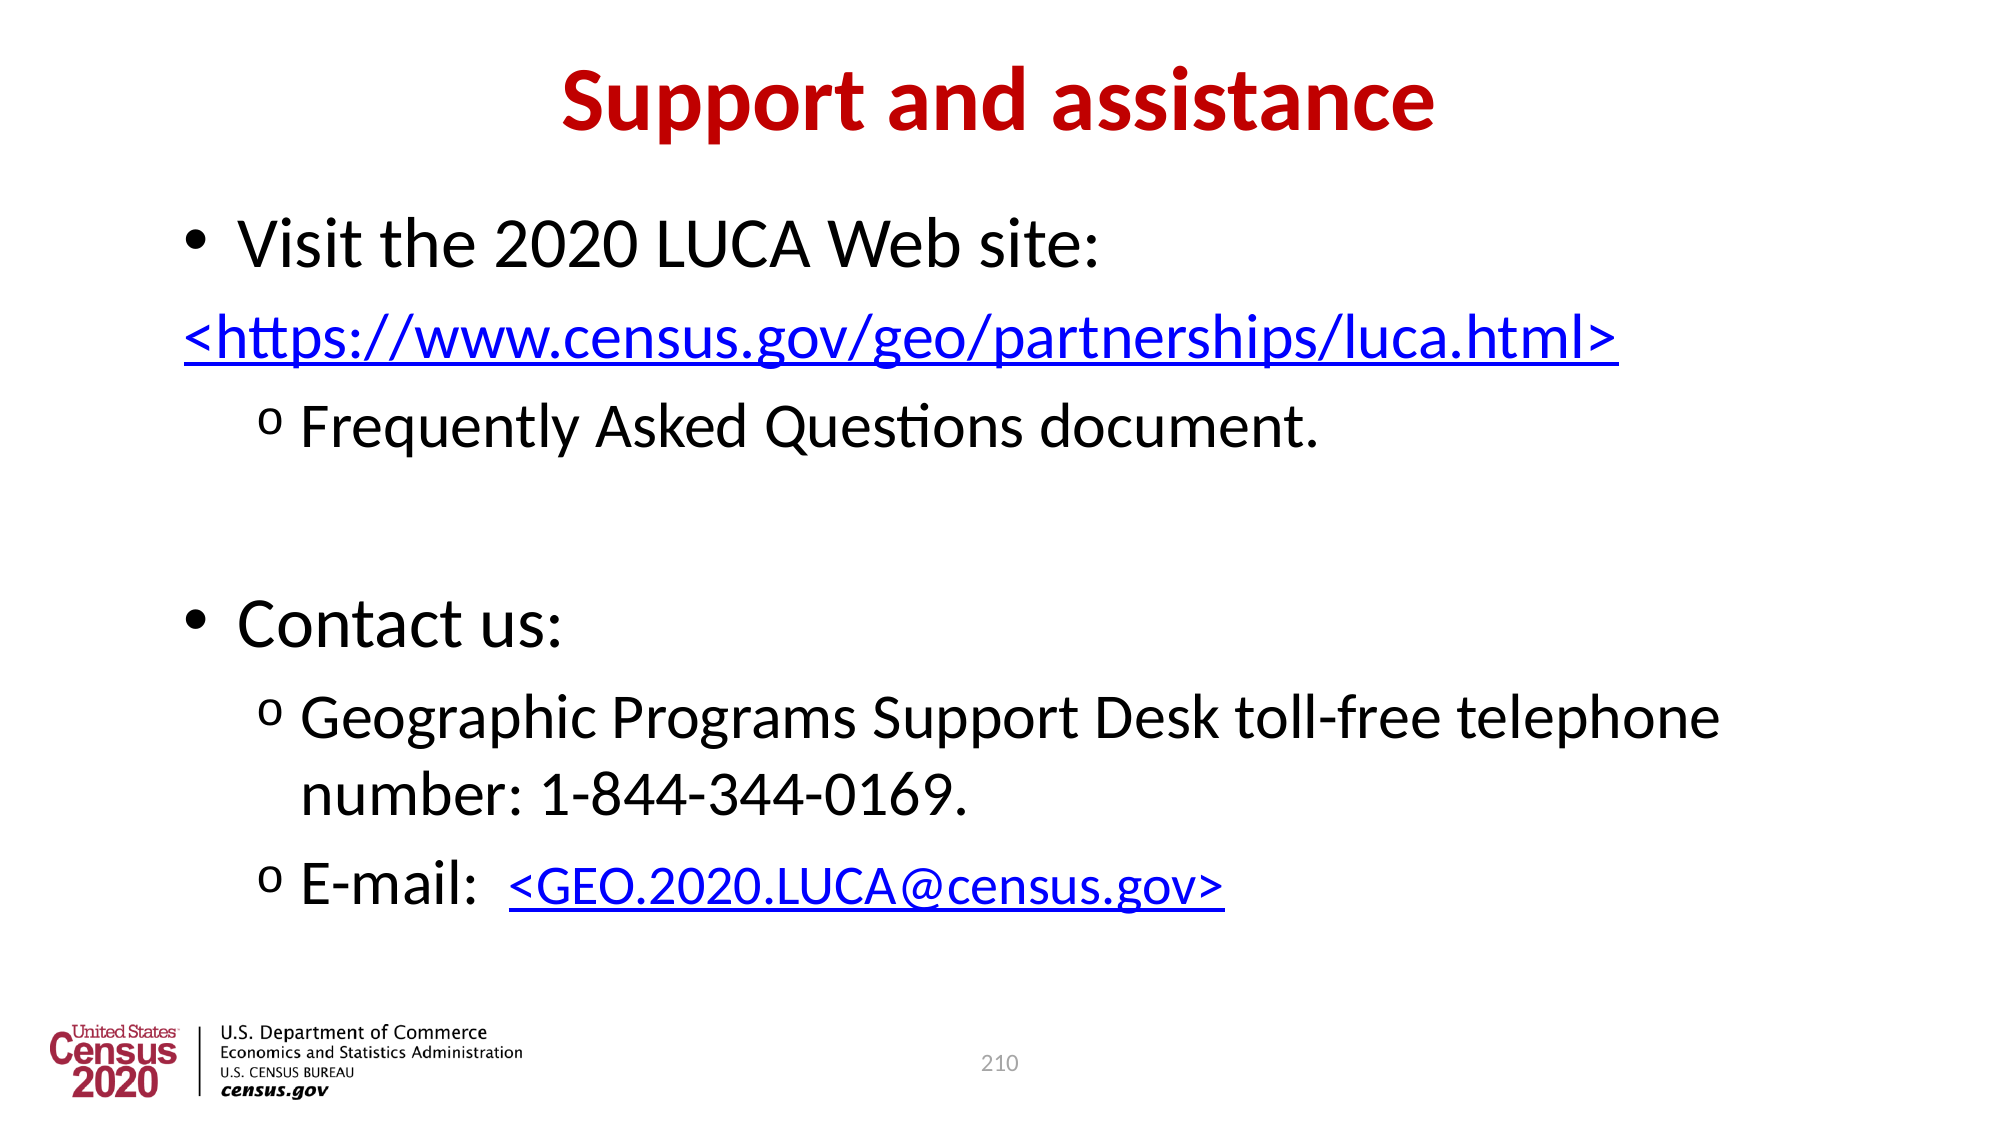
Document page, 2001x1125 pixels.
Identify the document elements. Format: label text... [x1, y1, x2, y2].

list Visit the 2020 LUCA Web site: <https://www.census.gov/geo/partnerships/luca.html> Frequently Asked Questions document. Contact us: Geographic Programs Support Desk toll-free telephone number: 1-844-344-0169. E-mail: <GEO.2020.LUCA@census.gov> [168, 187, 1832, 930]
title Support and assistance [324, 0, 1675, 187]
slide_number 210 [774, 1032, 1225, 1092]
picture [50, 1024, 522, 1100]
